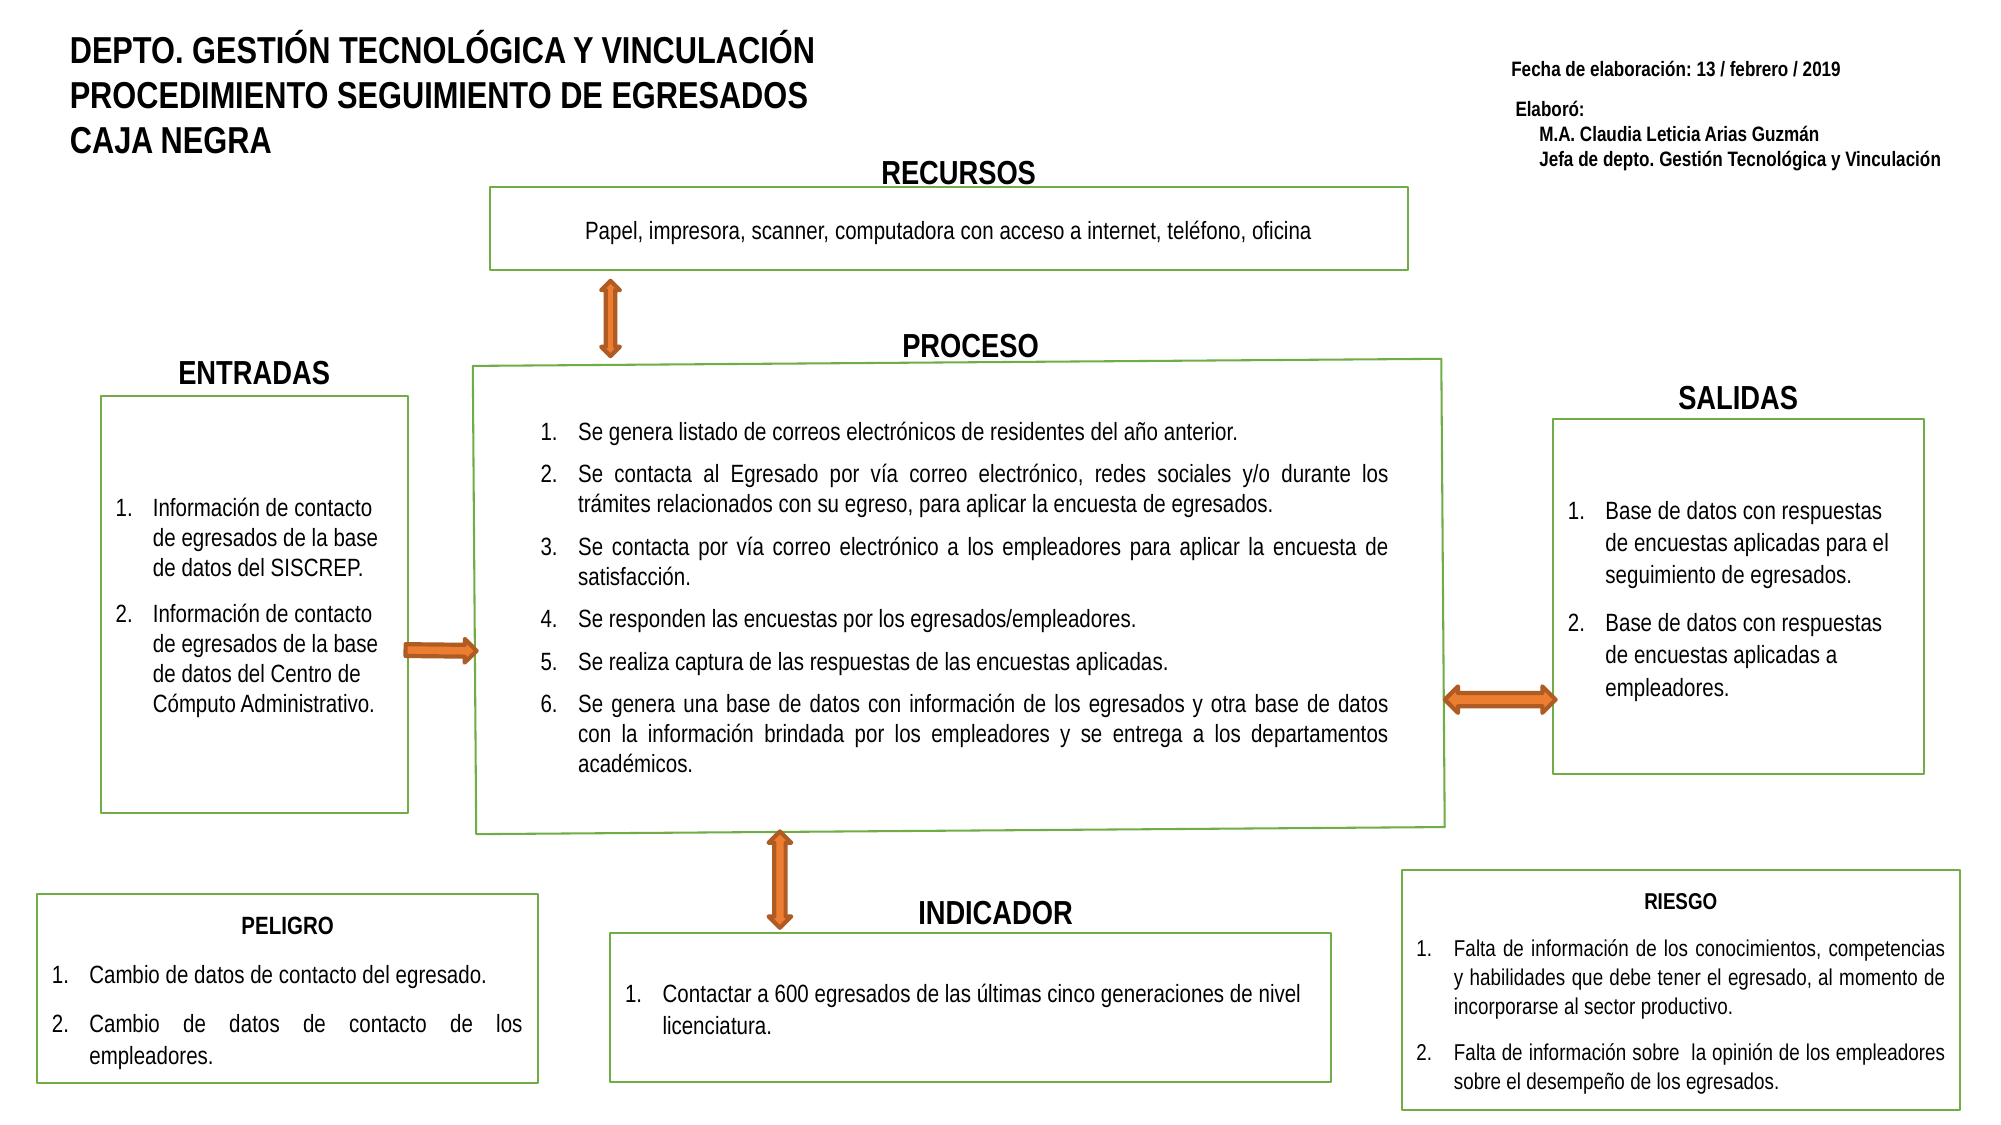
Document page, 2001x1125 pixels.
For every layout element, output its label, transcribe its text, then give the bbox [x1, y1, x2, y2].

text_box Fecha de elaboración: 13 / febrero / 2019 [1496, 48, 1857, 88]
text_box Papel, impresora, scanner, computadora con acceso a internet, teléfono, oficina [488, 185, 1410, 272]
text_box PELIGRO Cambio de datos de contacto del egresado. Cambio de datos de contacto de los empleadores. [35, 891, 540, 1085]
text_box Información de contacto de egresados de la base de datos del SISCREP. Información de contacto de egresados de la base de datos del Centro de Cómputo Administrativo. [99, 394, 410, 815]
text_box DEPTO. GESTIÓN TECNOLÓGICA Y VINCULACIÓN PROCEDIMIENTO SEGUIMIENTO DE EGRESADOS CAJA NEGRA [55, 19, 835, 173]
text_box RECURSOS [863, 141, 1055, 201]
text_box RIESGO Falta de información de los conocimientos, competencias y habilidades que debe tener el egresado, al momento de incorporarse al sector productivo. Falta de información sobre la opinión de los empleadores sobre el desempeño de los egresados. [1400, 868, 1962, 1112]
text_box ENTRADAS [157, 340, 352, 401]
text_box Contactar a 600 egresados de las últimas cinco generaciones de nivel licenciatura. [608, 931, 1333, 1084]
text_box PROCESO [875, 313, 1066, 374]
text_box [1442, 684, 1558, 715]
text_box [766, 829, 794, 930]
text_box Elaboró: M.A. Claudia Leticia Arias Guzmán Jefa de depto. Gestión Tecnológica y Vinculación [1500, 88, 1957, 179]
text_box [470, 356, 1447, 837]
text_box [599, 278, 622, 359]
text_box Se genera listado de correos electrónicos de residentes del año anterior. Se contacta al Egresado por vía correo electrónico, redes sociales y/o durante los trámites relacionados con su egreso, para aplicar la encuesta de egresados. Se contacta por vía correo electrónico a los empleadores para aplicar la encuesta de satisfacción. Se responden las encuestas por los egresados/empleadores. Se realiza captura de las respuestas de las encuestas aplicadas. Se genera una base de datos con información de los egresados y otra base de datos con la información brindada por los empleadores y se entrega a los departamentos académicos. [525, 408, 1406, 785]
text_box SALIDAS [1660, 366, 1816, 426]
text_box [403, 636, 479, 665]
text_box Base de datos con respuestas de encuestas aplicadas para el seguimiento de egresados. Base de datos con respuestas de encuestas aplicadas a empleadores. [1551, 417, 1926, 776]
text_box INDICADOR [892, 880, 1099, 941]
